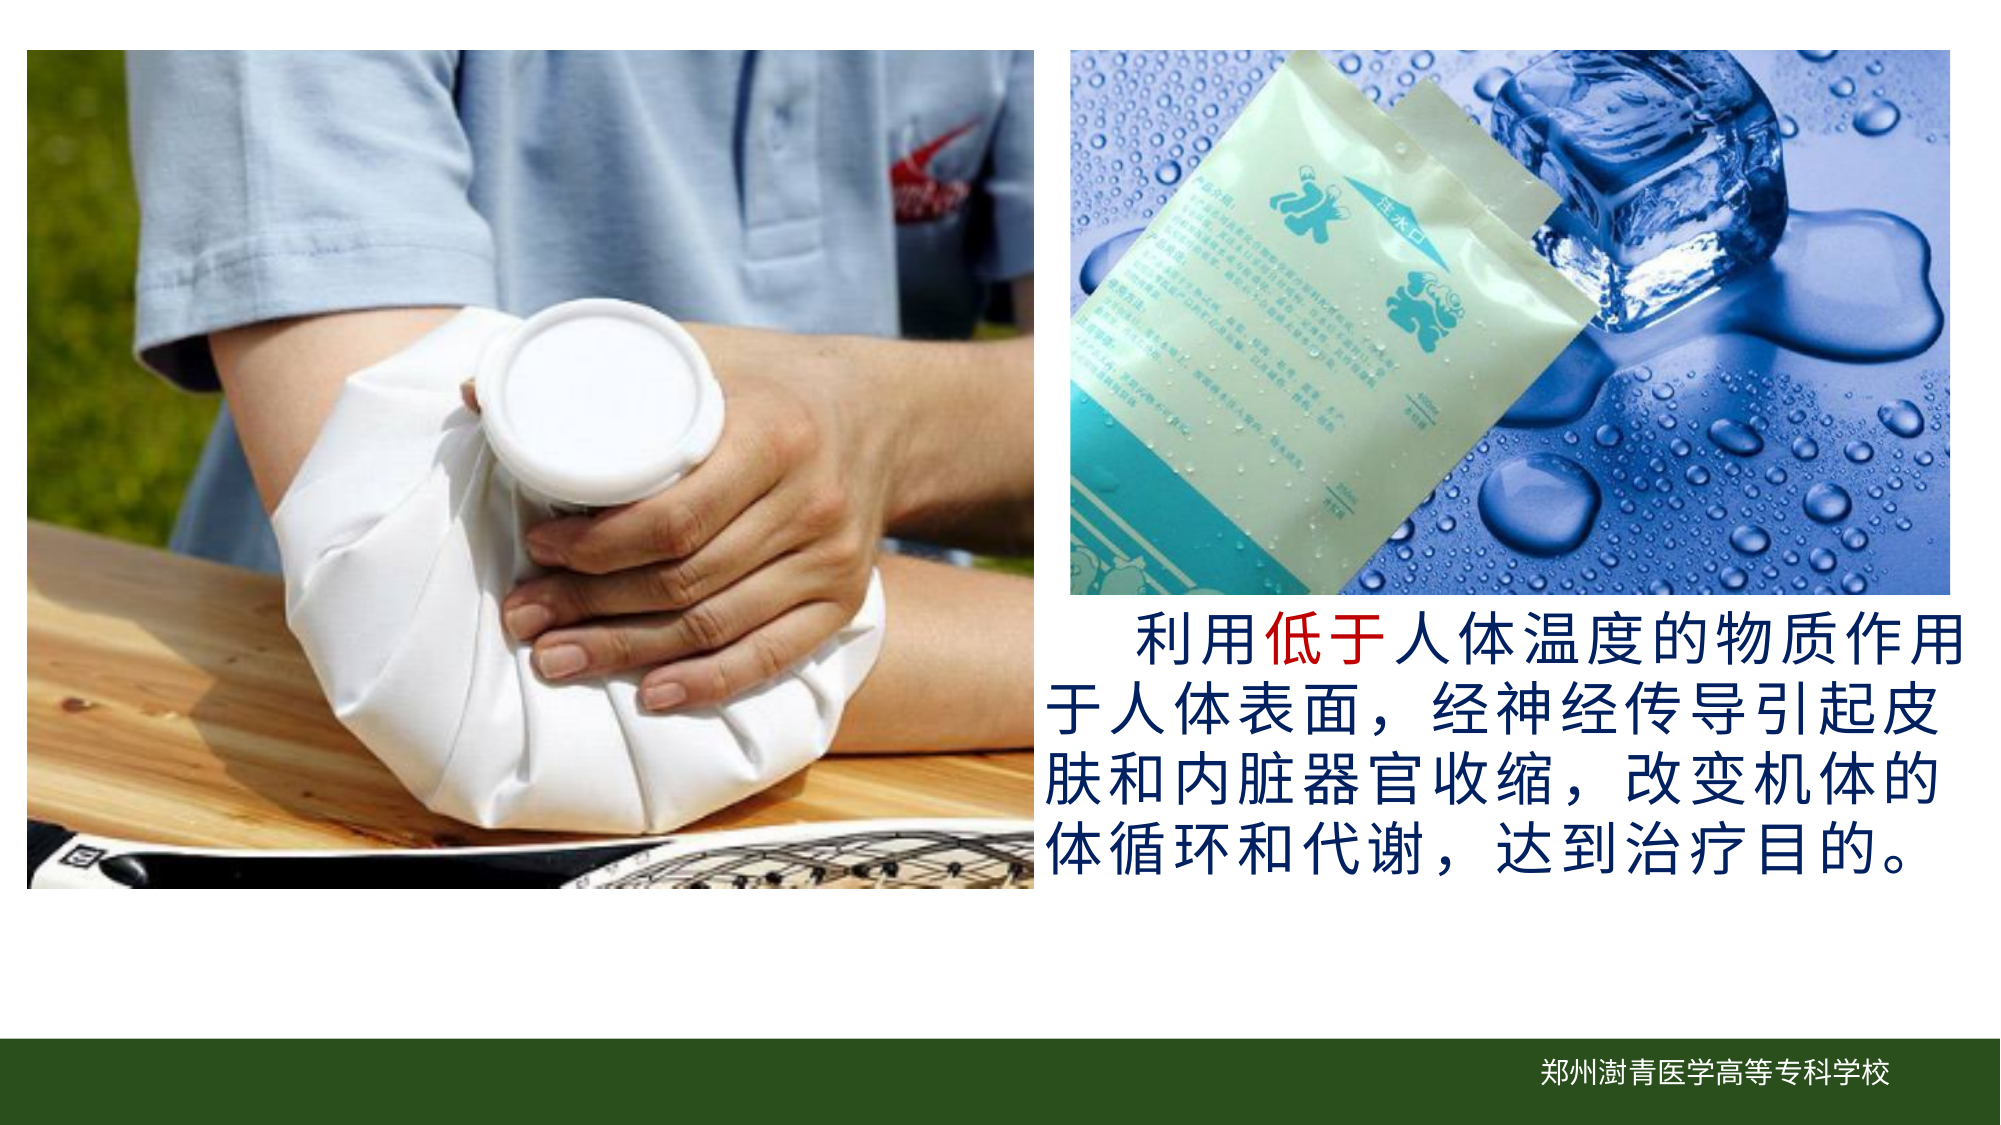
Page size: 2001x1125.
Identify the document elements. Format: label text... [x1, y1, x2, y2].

slide_number 郑州澍青医学高等专科学校 [1431, 1046, 2000, 1116]
picture [1070, 50, 1951, 595]
picture [27, 50, 1034, 889]
text_box 利用低于人体温度的物质作用于人体表面，经神经传导引起皮肤和内脏器官收缩，改变机体的体循环和代谢，达到治疗目的。 [1029, 594, 1991, 890]
